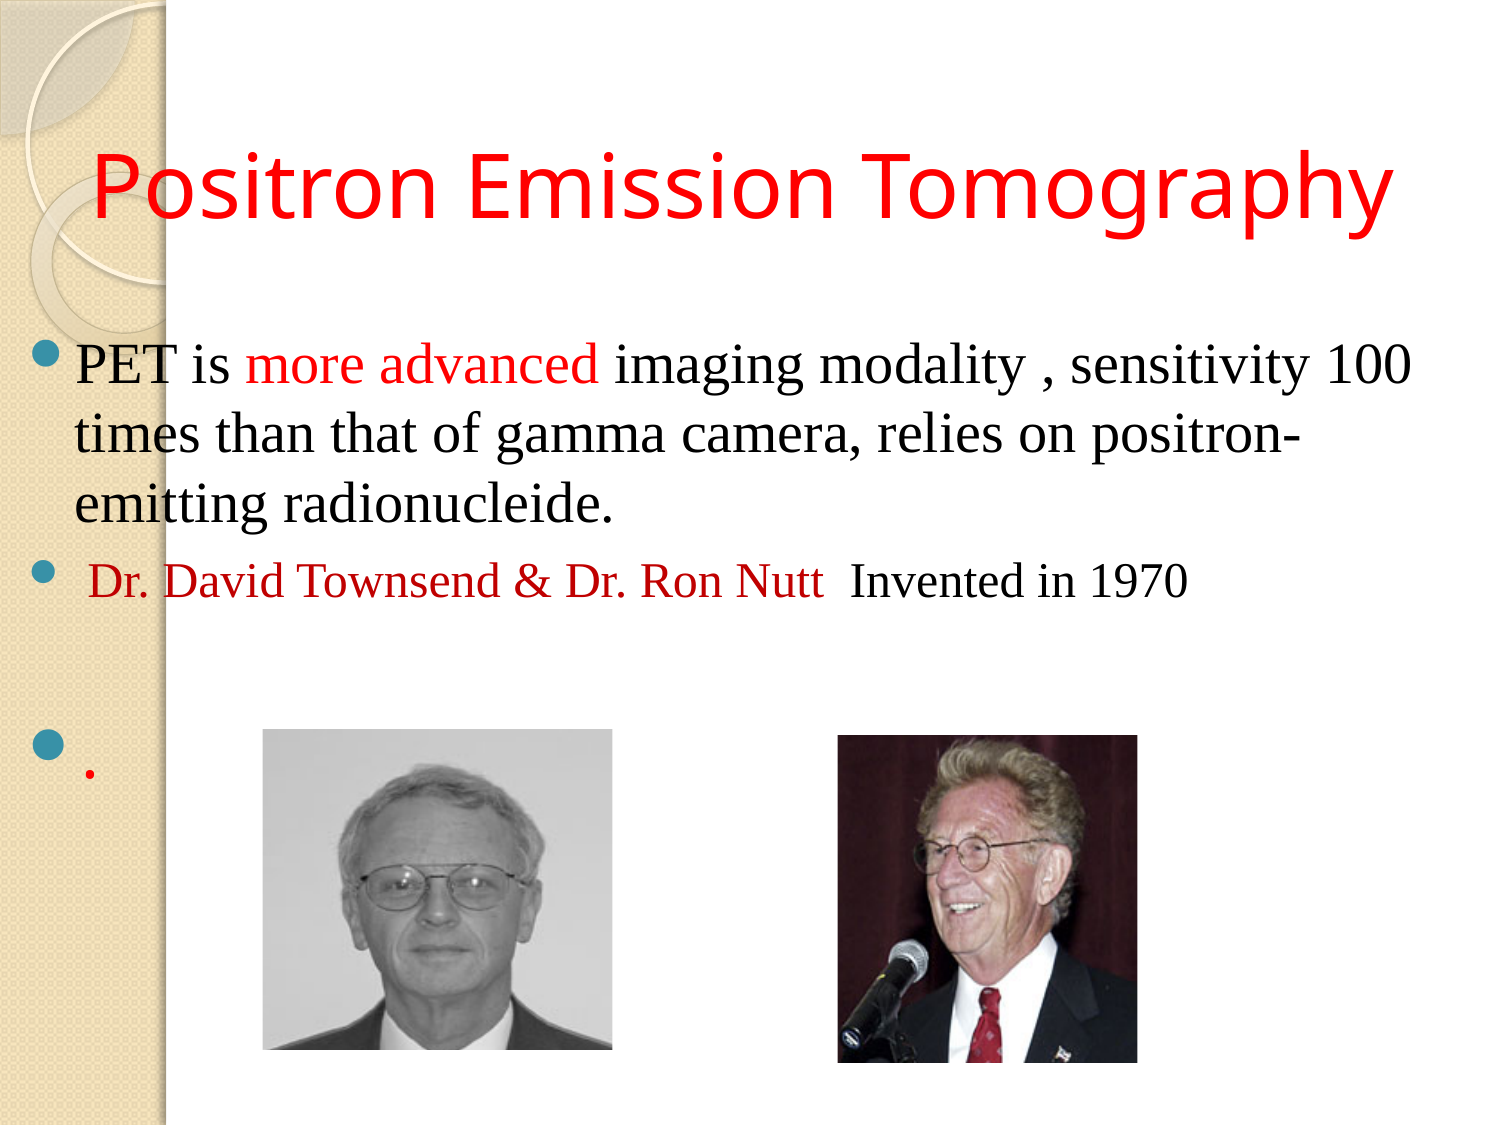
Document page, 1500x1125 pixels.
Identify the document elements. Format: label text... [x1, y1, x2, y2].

picture [837, 734, 1138, 1063]
picture [262, 728, 613, 1051]
title Positron Emission Tomography [75, 115, 1425, 250]
list PET is more advanced imaging modality , sensitivity 100 times than that of gamma camera, relies on positron-emitting radionucleide. Dr. David Townsend & Dr. Ron Nutt Invented in 1970 . [0, 317, 1500, 1038]
